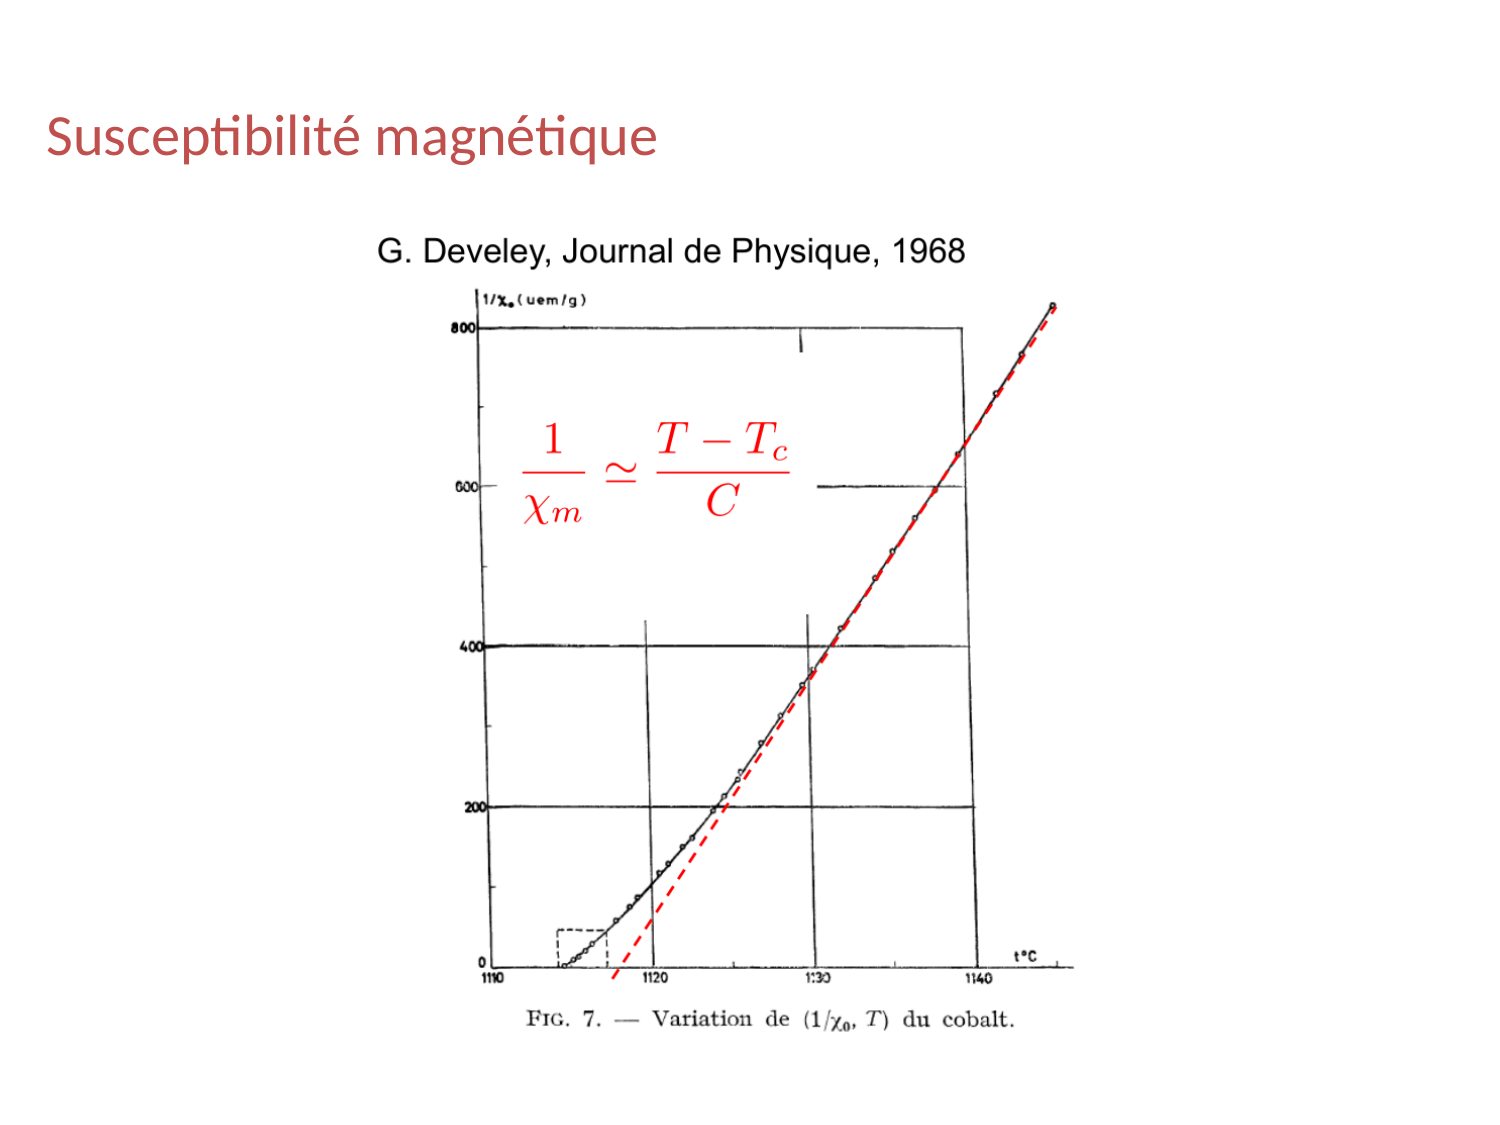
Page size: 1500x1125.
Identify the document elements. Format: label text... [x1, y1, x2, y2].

picture [354, 219, 1089, 1060]
text_box Susceptibilité magnétique [31, 90, 1500, 175]
